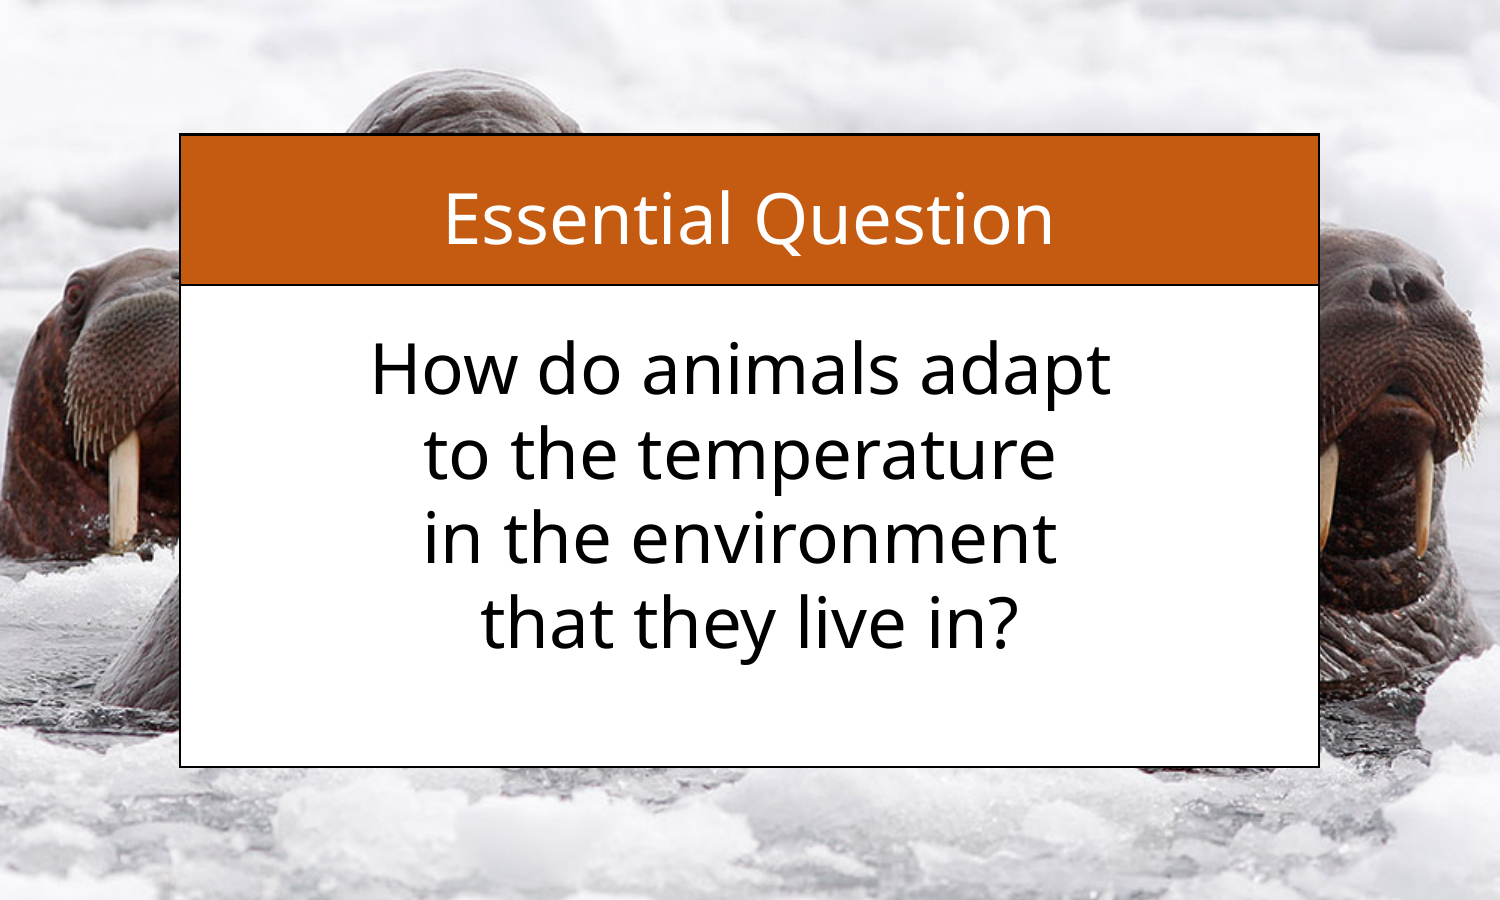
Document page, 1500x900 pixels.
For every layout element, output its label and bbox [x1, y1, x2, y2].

text_box [180, 134, 1320, 767]
picture [0, 0, 1500, 900]
